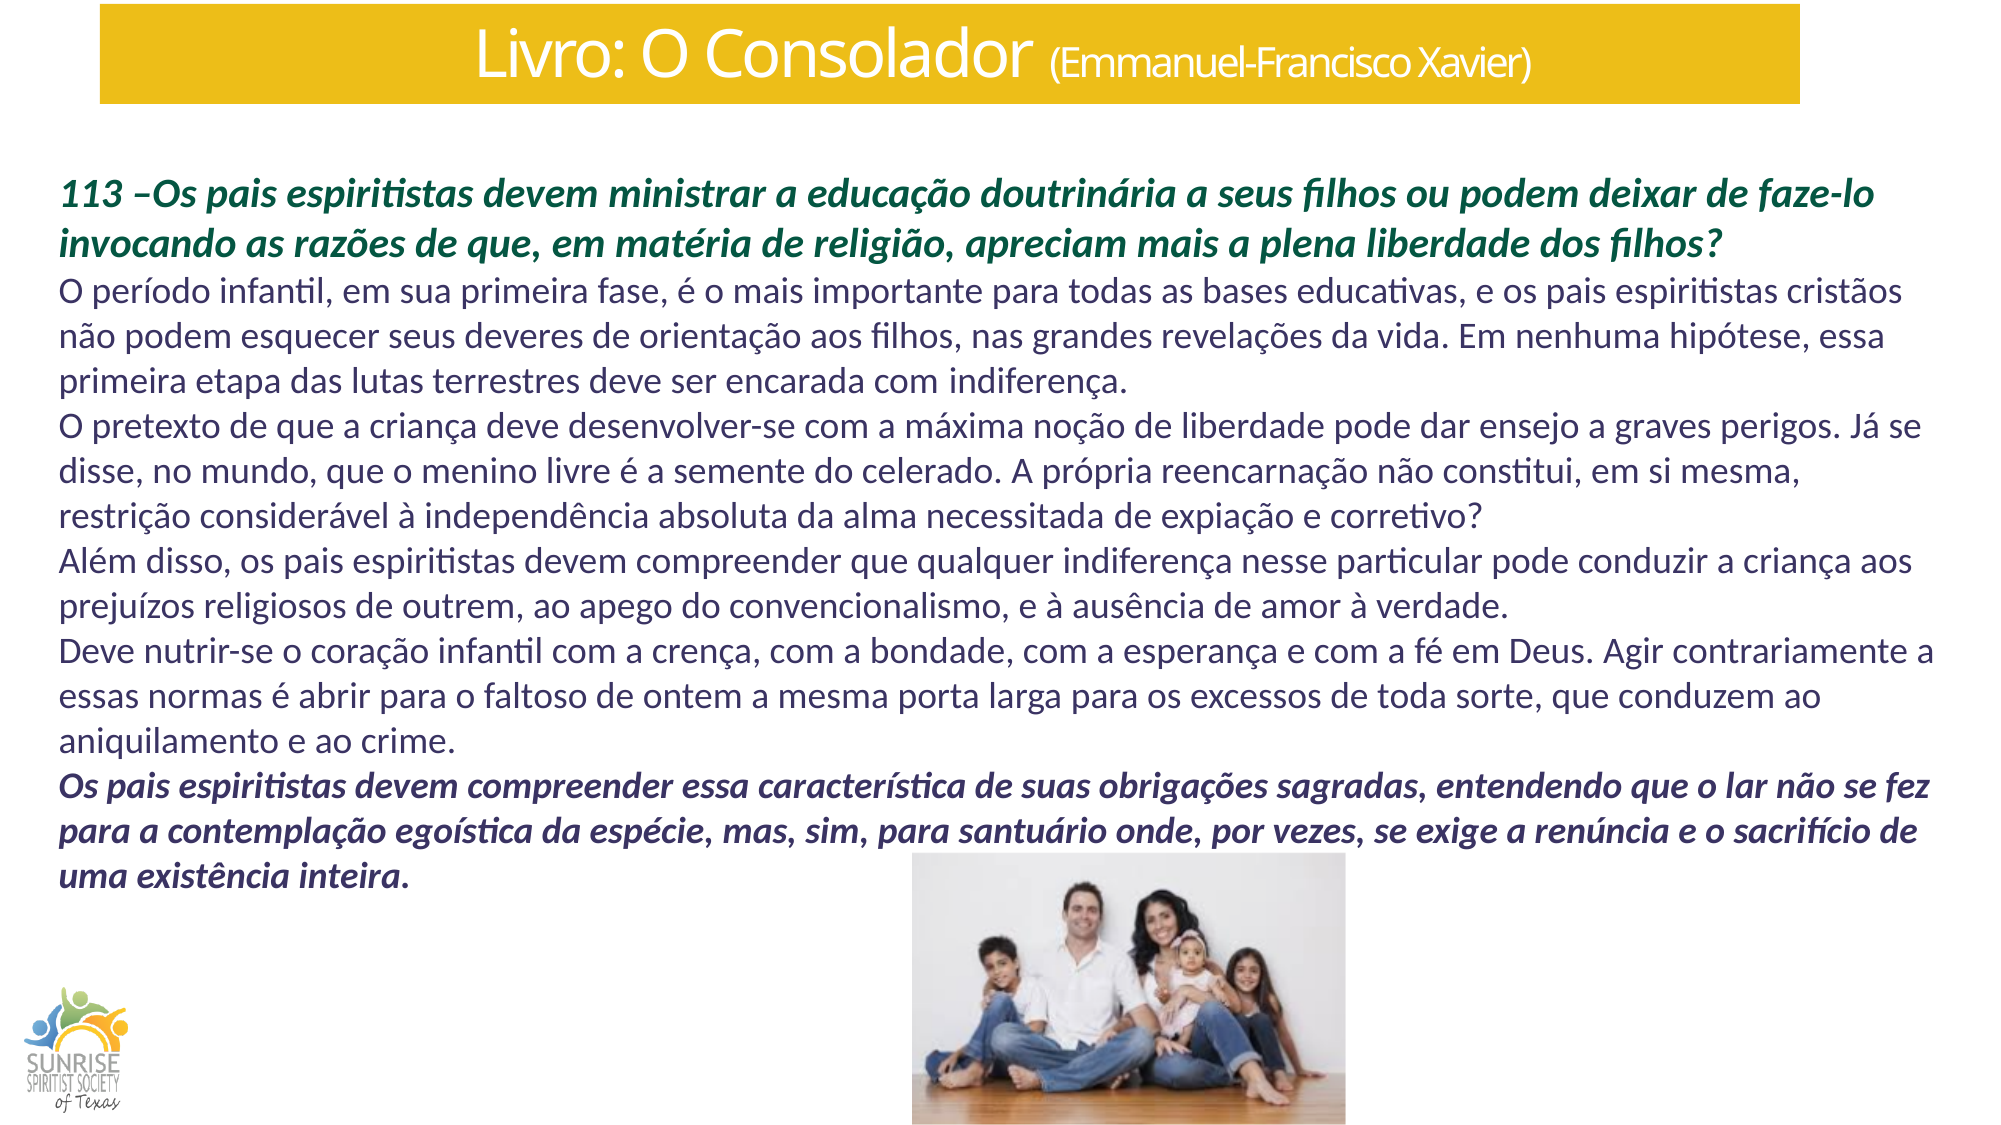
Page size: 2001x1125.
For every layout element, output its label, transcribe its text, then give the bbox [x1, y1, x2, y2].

title Livro: O Consolador (Emmanuel-Francisco Xavier) [99, 3, 1800, 104]
text_box 113 –Os pais espiritistas devem ministrar a educação doutrinária a seus filhos ou podem deixar de faze-lo invocando as razões de que, em matéria de religião, apreciam mais a plena liberdade dos filhos? O período infantil, em sua primeira fase, é o mais importante para todas as bases educativas, e os pais espiritistas cristãos não podem esquecer seus deveres de orientação aos filhos, nas grandes revelações da vida. Em nenhuma hipótese, essa primeira etapa das lutas terrestres deve ser encarada com indiferença. O pretexto de que a criança deve desenvolver-se com a máxima noção de liberdade pode dar ensejo a graves perigos. Já se disse, no mundo, que o menino livre é a semente do celerado. A própria reencarnação não constitui, em si mesma, restrição considerável à independência absoluta da alma necessitada de expiação e corretivo? Além disso, os pais espiritistas devem compreender que qualquer indiferença nesse particular pode conduzir a criança aos prejuízos religiosos de outrem, ao apego do convencionalismo, e à ausência de amor à verdade. Deve nutrir-se o coração infantil com a crença, com a bondade, com a esperança e com a fé em Deus. Agir contrariamente a essas normas é abrir para o faltoso de ontem a mesma porta larga para os excessos de toda sorte, que conduzem ao aniquilamento e ao crime. Os pais espiritistas devem compreender essa característica de suas obrigações sagradas, entendendo que o lar não se fez para a contemplação egoística da espécie, mas, sim, para santuário onde, por vezes, se exige a renúncia e o sacrifício de uma existência inteira. [43, 118, 1957, 949]
picture [911, 850, 1349, 1125]
picture [24, 987, 128, 1113]
